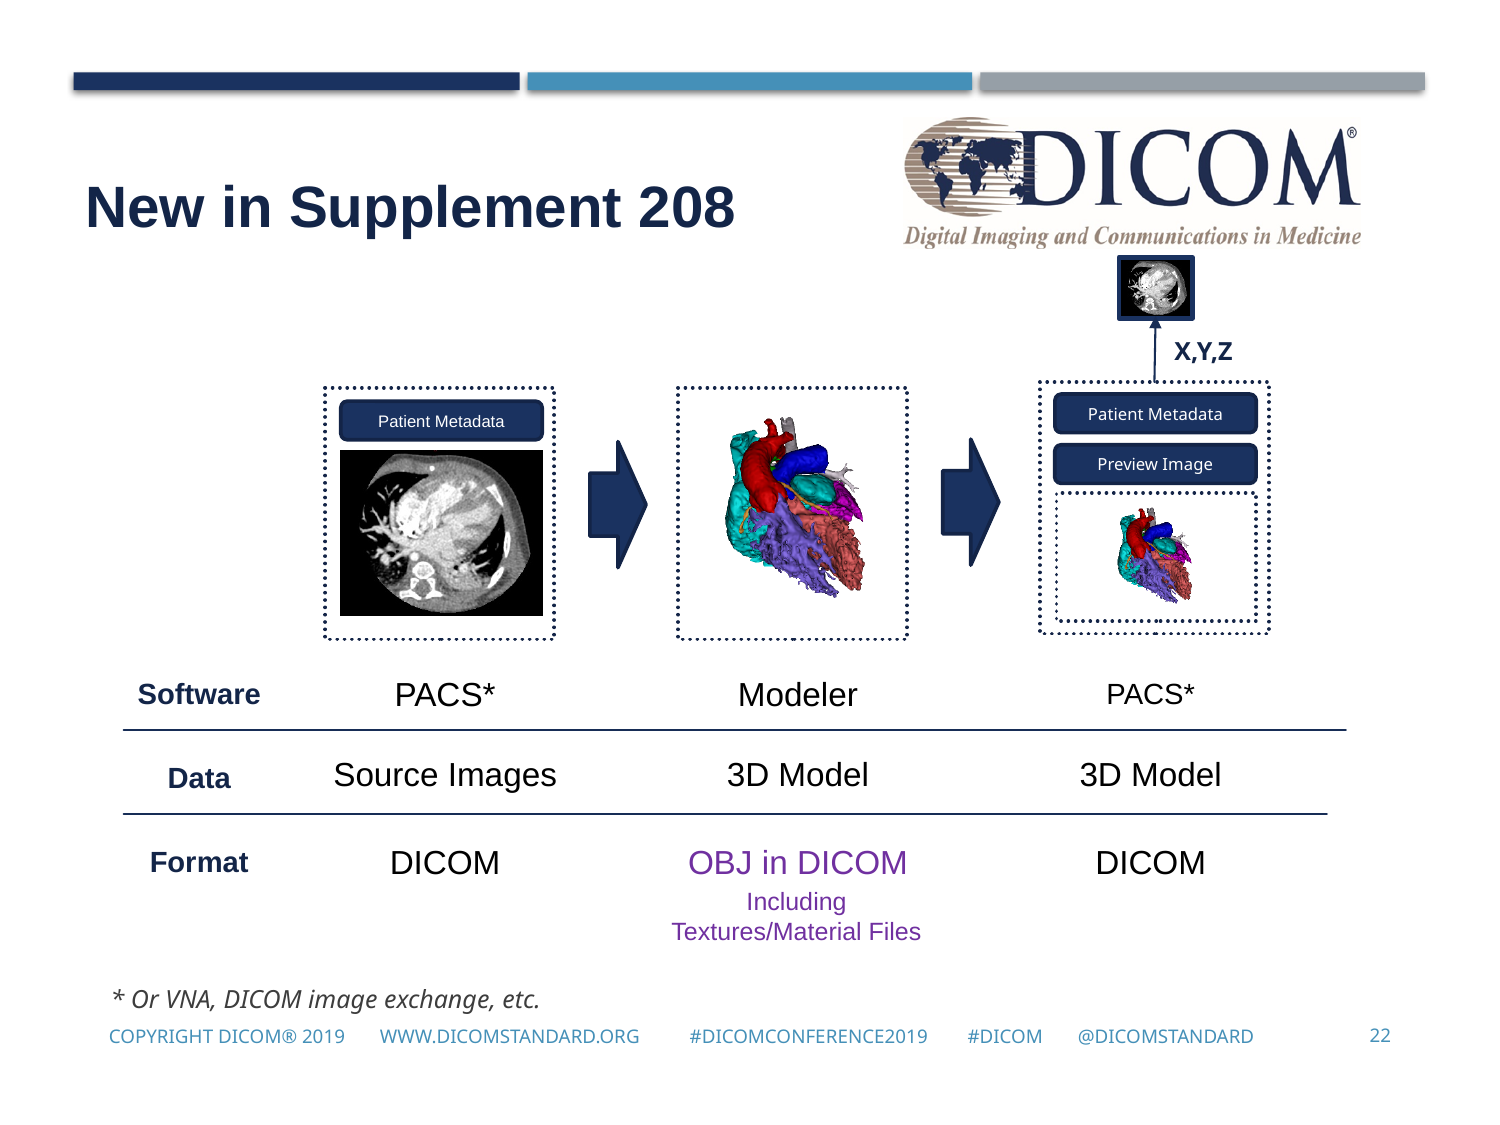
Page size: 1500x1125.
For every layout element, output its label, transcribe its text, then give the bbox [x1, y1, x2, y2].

text_box DICOM [298, 825, 593, 897]
text_box PACS* [298, 657, 593, 728]
text_box Source Images [298, 739, 593, 809]
text_box Modeler [651, 657, 946, 728]
text_box [676, 386, 909, 641]
text_box * Or VNA, DICOM image exchange, etc. [95, 976, 788, 1035]
text_box New in Supplement 208 [70, 161, 1123, 267]
picture [340, 449, 543, 616]
text_box 3D Model [1003, 739, 1298, 809]
picture [903, 117, 1361, 249]
text_box [1055, 491, 1258, 623]
text_box X,Y,Z [1161, 314, 1259, 386]
text_box [323, 386, 556, 641]
text_box [588, 439, 648, 570]
text_box Including Textures/Material Files [649, 880, 944, 952]
text_box [1038, 380, 1271, 635]
slide_number 22 [1328, 1006, 1406, 1066]
text_box Format [107, 825, 292, 897]
text_box DICOM [1003, 825, 1298, 897]
footer Copyright DICOM® 2019 www.dicomstandard.org #DICOMConference2019 #DICOM @DICOMstandard [94, 1006, 1328, 1066]
text_box 3D Model [651, 739, 946, 809]
text_box Software [102, 656, 296, 729]
text_box PACS* [1003, 657, 1298, 728]
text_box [1153, 315, 1157, 383]
text_box OBJ in DICOM [651, 825, 946, 889]
picture [713, 402, 881, 610]
picture [1111, 500, 1201, 611]
picture [1120, 259, 1191, 317]
text_box [940, 437, 1001, 567]
text_box Patient Metadata [1053, 392, 1259, 435]
text_box Preview Image [1052, 442, 1258, 486]
text_box Data [102, 741, 296, 813]
